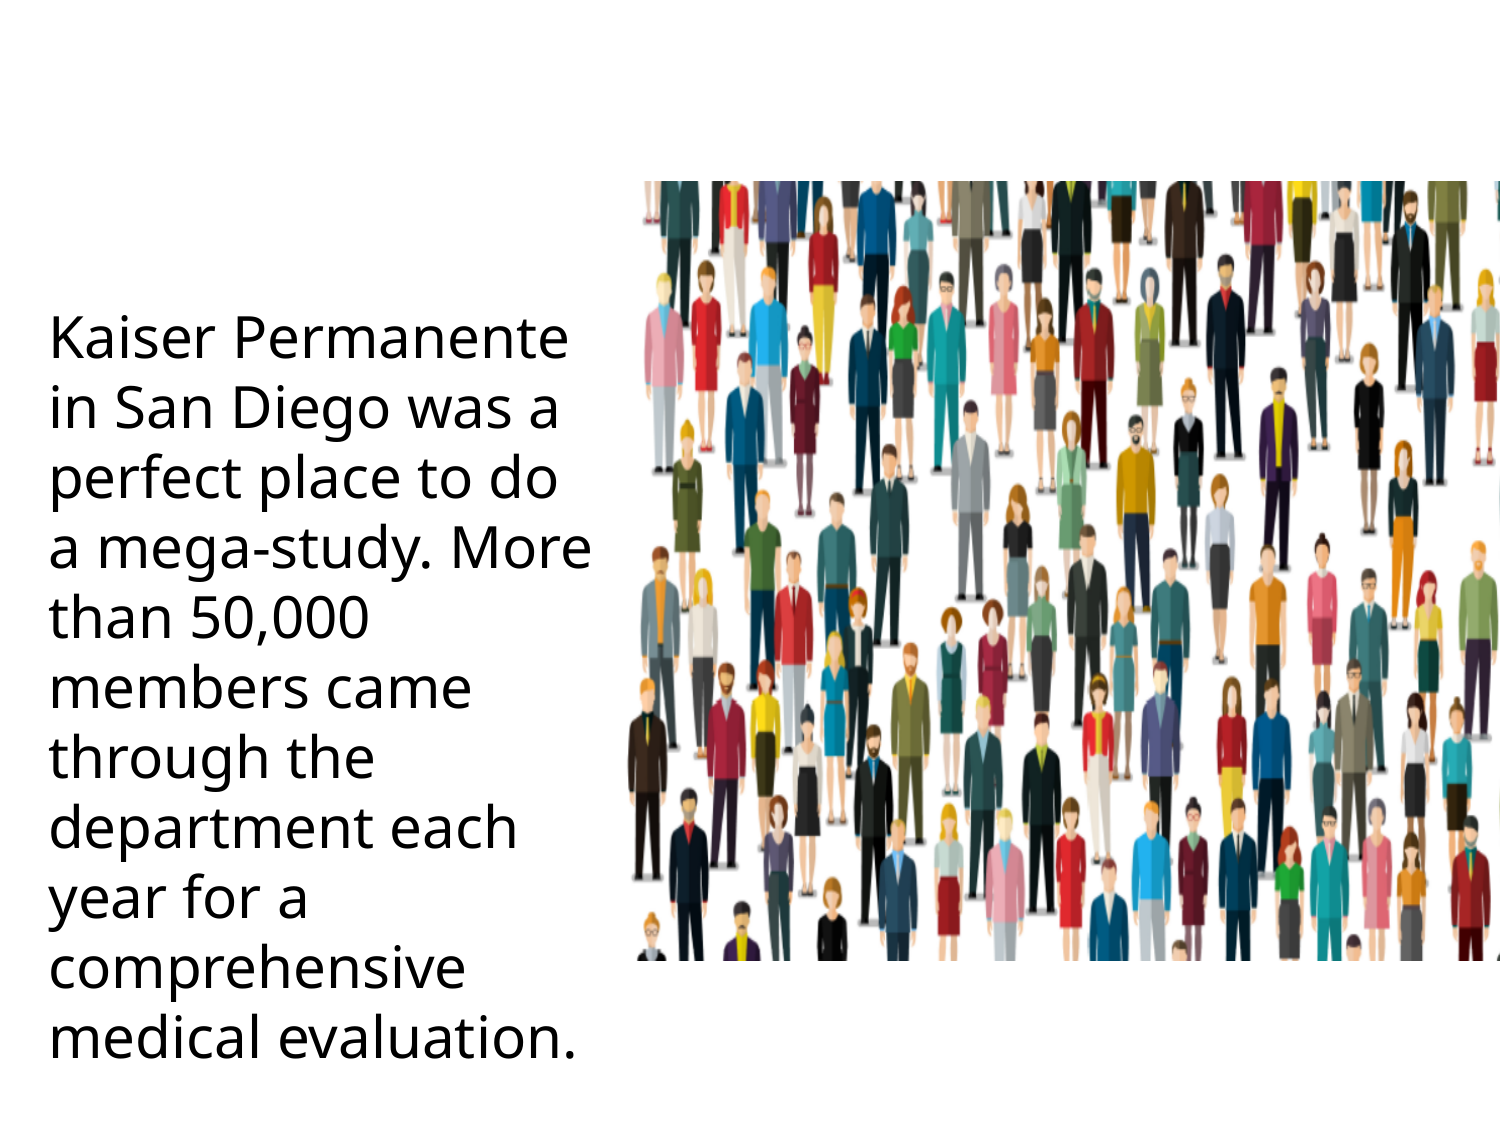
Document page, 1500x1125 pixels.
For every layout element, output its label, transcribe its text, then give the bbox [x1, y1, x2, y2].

picture [618, 181, 1500, 961]
text_box Kaiser Permanente in San Diego was a perfect place to do a mega-study. More than 50,000 members came through the department each year for a comprehensive medical evaluation. [33, 292, 619, 1078]
